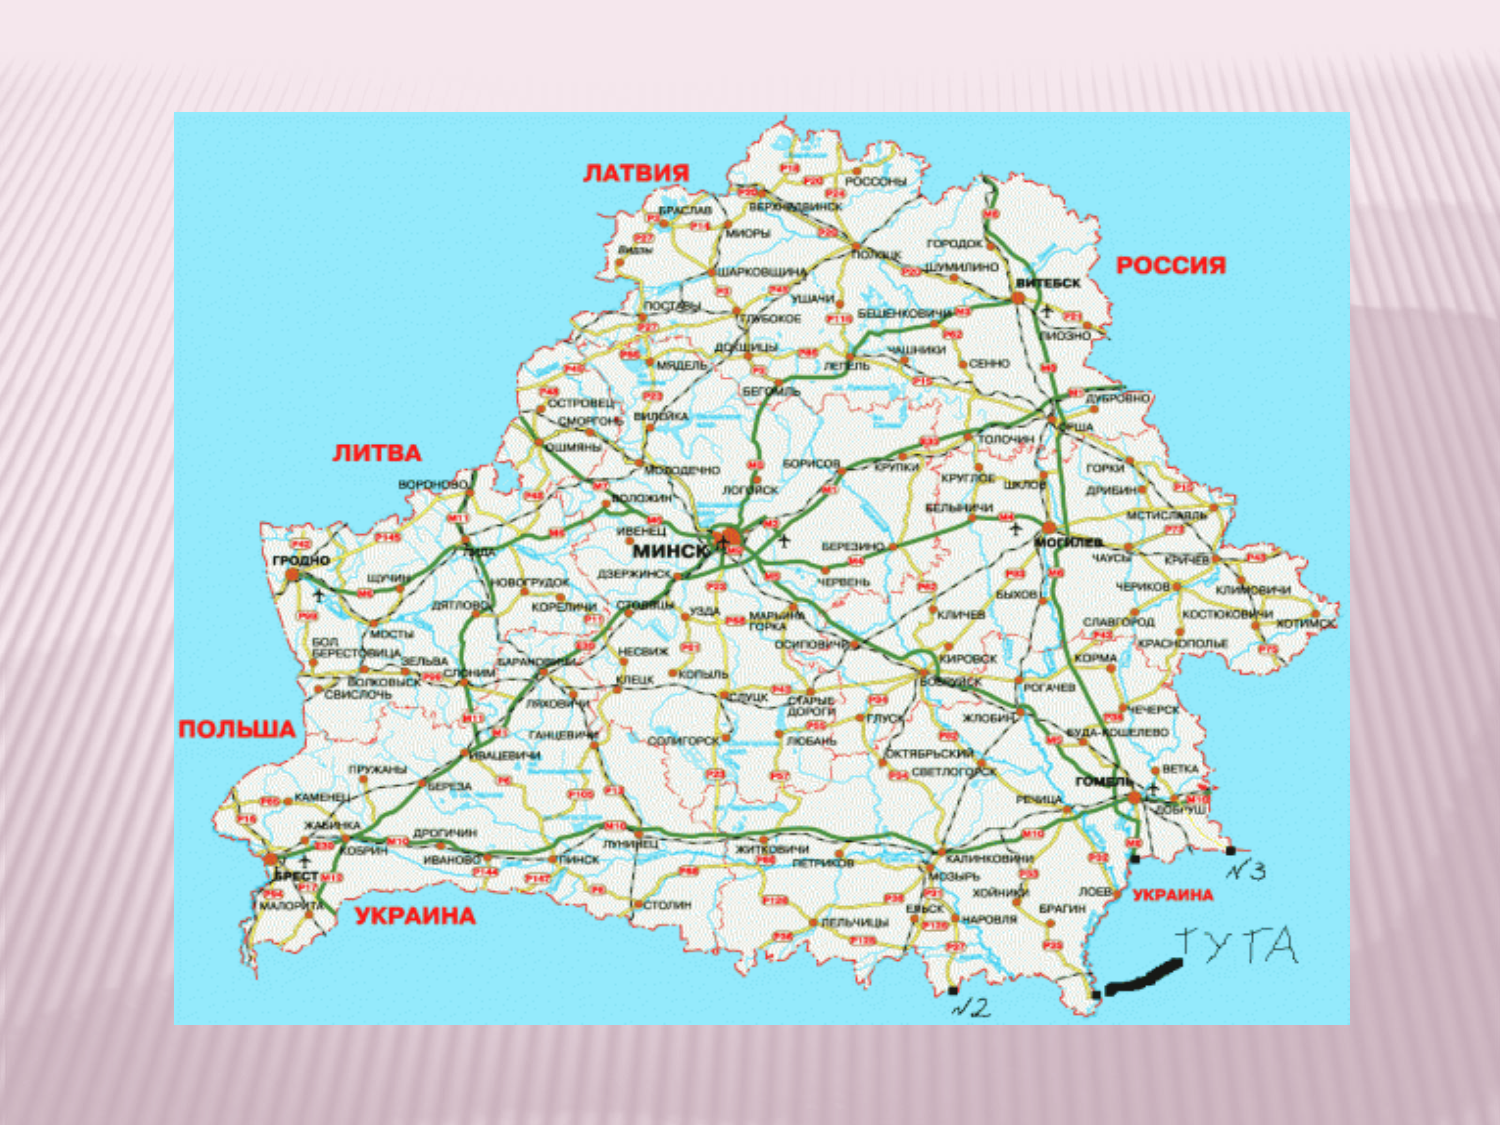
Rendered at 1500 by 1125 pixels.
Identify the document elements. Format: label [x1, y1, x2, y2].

picture [174, 112, 1351, 1026]
